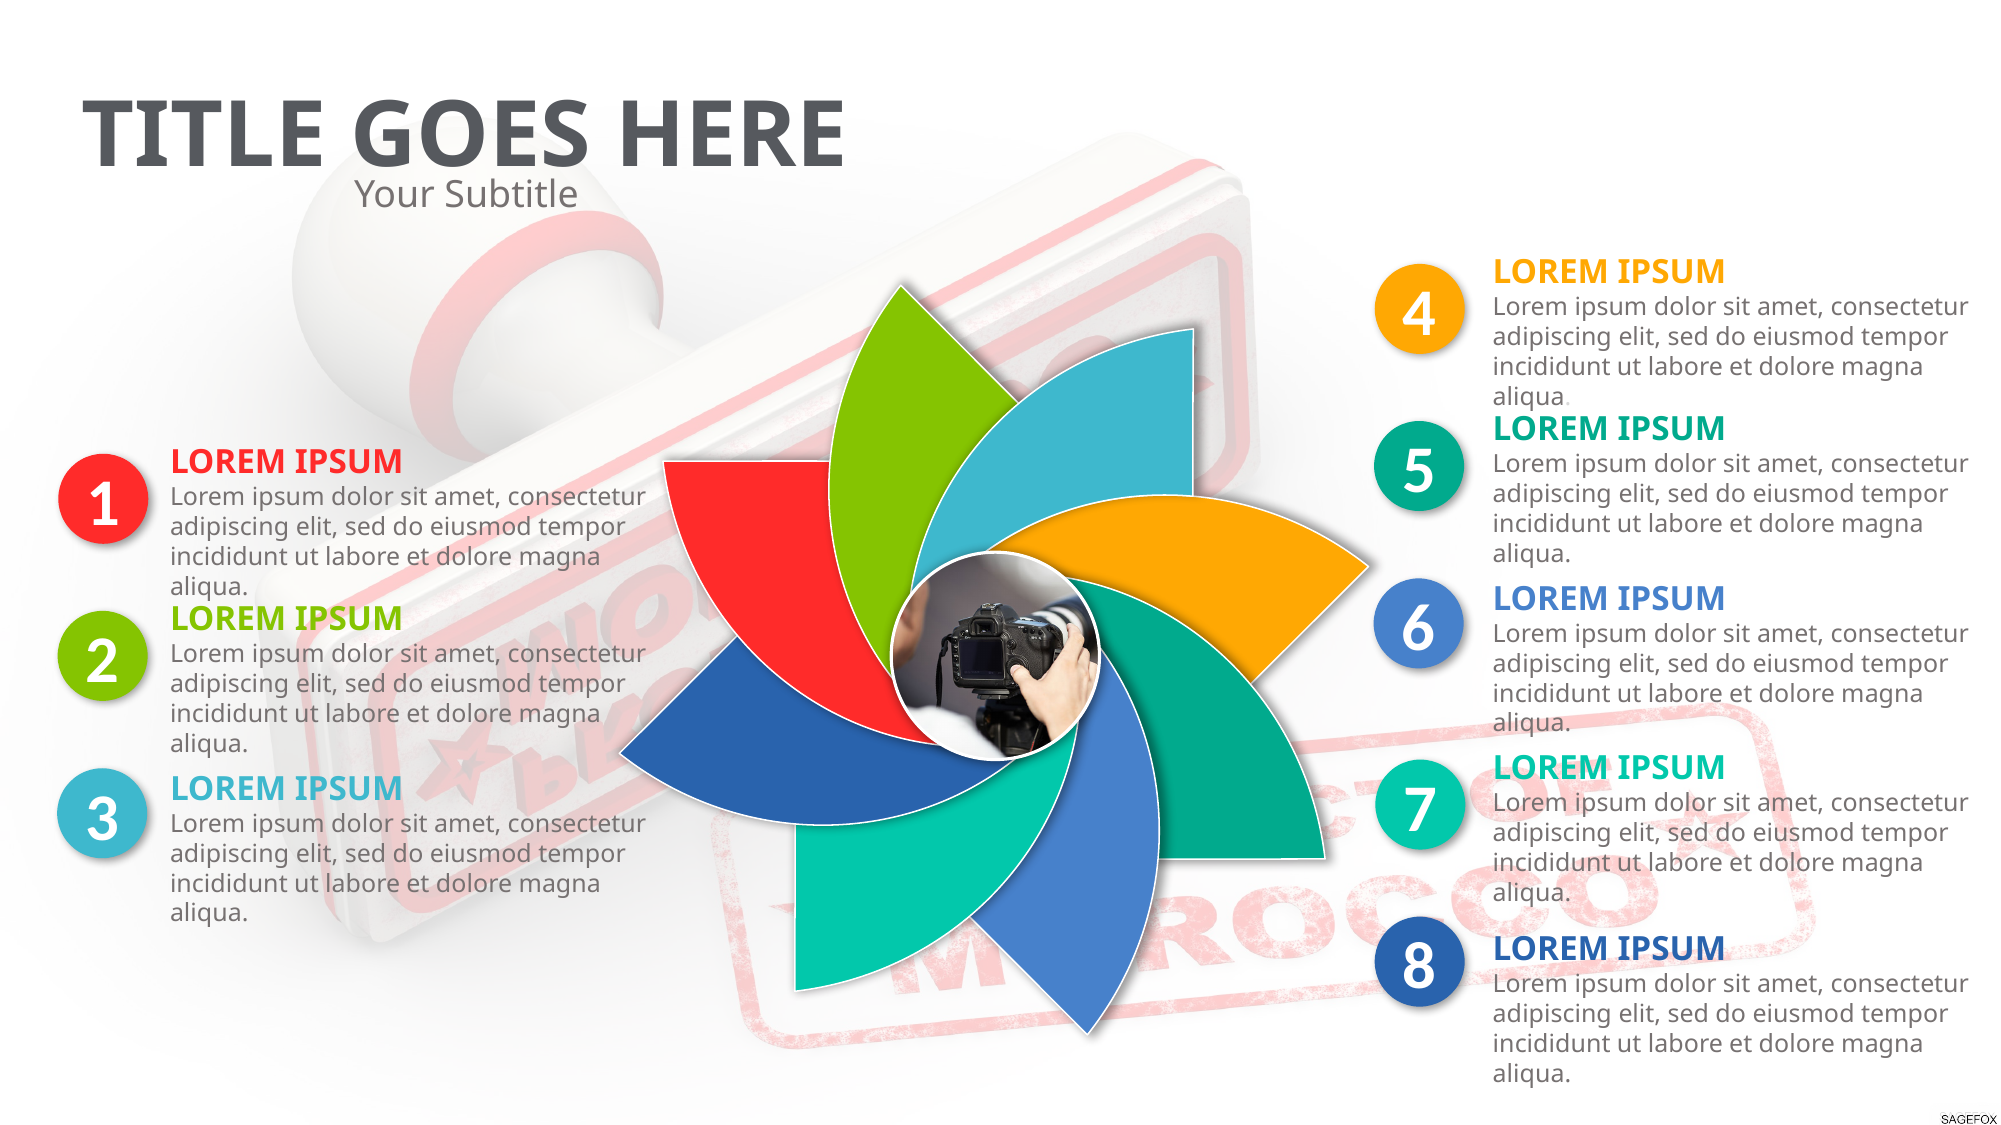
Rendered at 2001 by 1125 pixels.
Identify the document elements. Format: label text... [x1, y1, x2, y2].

text_box LOREM IPSUM Lorem ipsum dolor sit amet, consectetur adipiscing elit, sed do eiusmod tempor incididunt ut labore et dolore magna aliqua. [1482, 922, 2000, 1092]
picture [1938, 1114, 1999, 1125]
text_box LOREM IPSUM Lorem ipsum dolor sit amet, consectetur adipiscing elit, sed do eiusmod tempor incididunt ut labore et dolore magna aliqua. [1482, 573, 2000, 742]
text_box LOREM IPSUM Lorem ipsum dolor sit amet, consectetur adipiscing elit, sed do eiusmod tempor incididunt ut labore et dolore magna aliqua. [1482, 742, 2000, 911]
text_box [794, 739, 1076, 992]
text_box 5 [1373, 419, 1466, 513]
text_box 6 [1372, 577, 1465, 670]
text_box LOREM IPSUM Lorem ipsum dolor sit amet, consectetur adipiscing elit, sed do eiusmod tempor incididunt ut labore et dolore magna aliqua. [1482, 416, 2000, 573]
text_box LOREM IPSUM Lorem ipsum dolor sit amet, consectetur adipiscing elit, sed do eiusmod tempor incididunt ut labore et dolore magna aliqua. [160, 763, 678, 932]
text_box [976, 662, 1160, 1035]
text_box 2 [56, 609, 149, 702]
text_box [678, 640, 999, 826]
text_box [678, 461, 922, 743]
text_box LOREM IPSUM Lorem ipsum dolor sit amet, consectetur adipiscing elit, sed do eiusmod tempor incididunt ut labore et dolore magna aliqua. [160, 606, 678, 763]
text_box LOREM IPSUM Lorem ipsum dolor sit amet, consectetur adipiscing elit, sed do eiusmod tempor incididunt ut labore et dolore magna aliqua. [160, 435, 678, 606]
text_box [891, 552, 1100, 760]
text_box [13, 66, 918, 224]
text_box 4 [1373, 262, 1466, 355]
text_box 7 [1374, 758, 1467, 851]
text_box 3 [56, 767, 149, 860]
text_box [912, 328, 1194, 582]
text_box [1014, 497, 1369, 675]
text_box 1 [57, 452, 150, 545]
text_box [1080, 580, 1326, 860]
text_box [828, 285, 1014, 667]
text_box 8 [1373, 915, 1466, 1008]
text_box LOREM IPSUM Lorem ipsum dolor sit amet, consectetur adipiscing elit, sed do eiusmod tempor incididunt ut labore et dolore magna aliqua. [1482, 245, 2000, 416]
